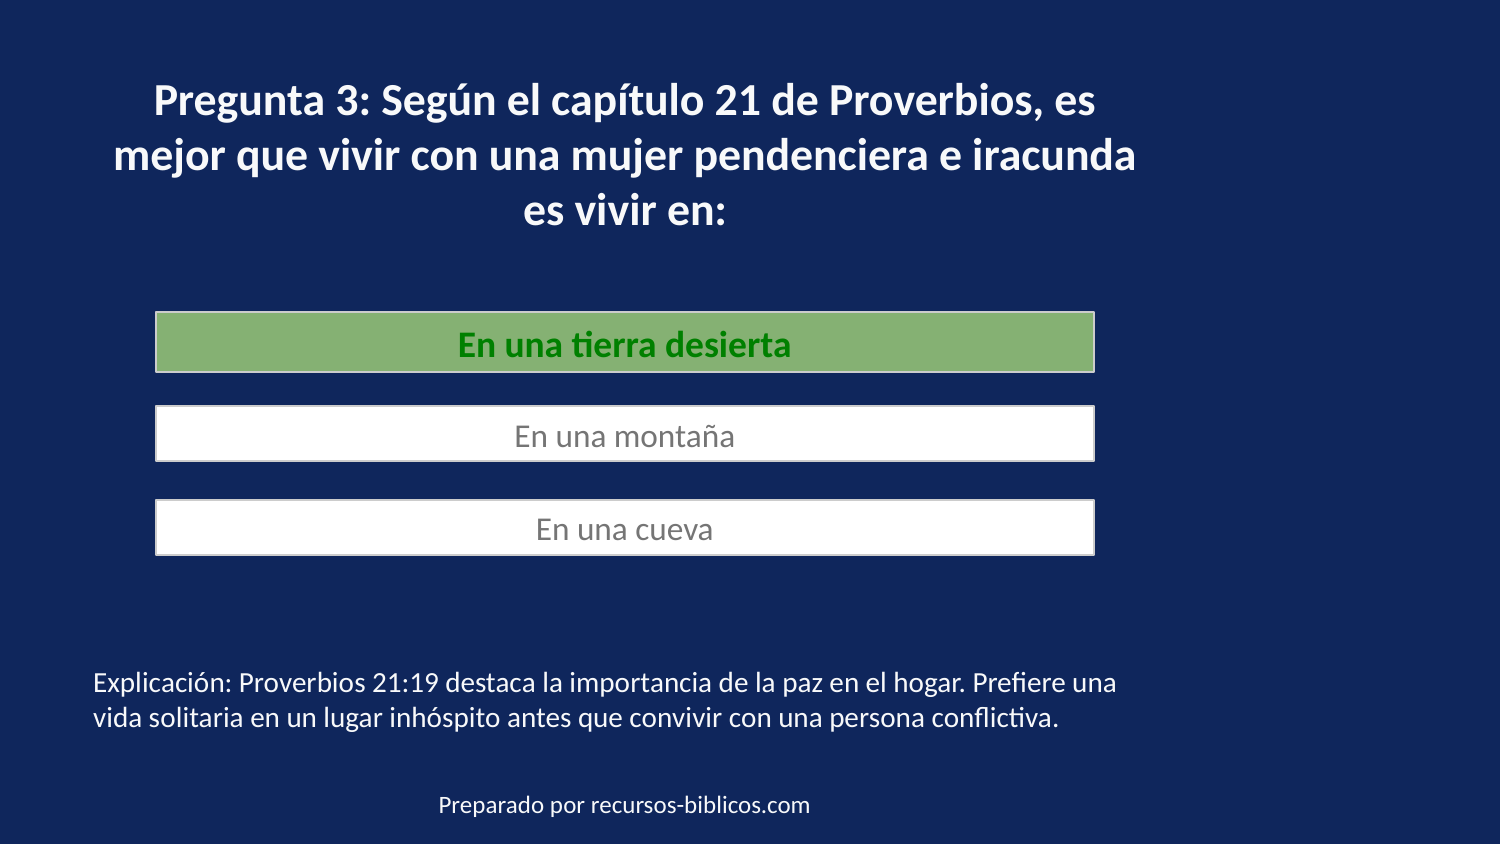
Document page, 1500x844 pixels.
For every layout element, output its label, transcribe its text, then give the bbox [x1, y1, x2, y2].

text_box En una montaña [156, 406, 1094, 462]
text_box Pregunta 3: Según el capítulo 21 de Proverbios, es mejor que vivir con una mujer pendenciera e iracunda es vivir en: [78, 62, 1172, 243]
text_box En una tierra desierta [156, 312, 1094, 373]
text_box Explicación: Proverbios 21:19 destaca la importancia de la paz en el hogar. Prefiere una vida solitaria en un lugar inhóspito antes que convivir con una persona conflictiva. [78, 656, 1172, 742]
text_box En una cueva [156, 499, 1094, 555]
text_box Preparado por recursos-biblicos.com [78, 781, 1172, 827]
